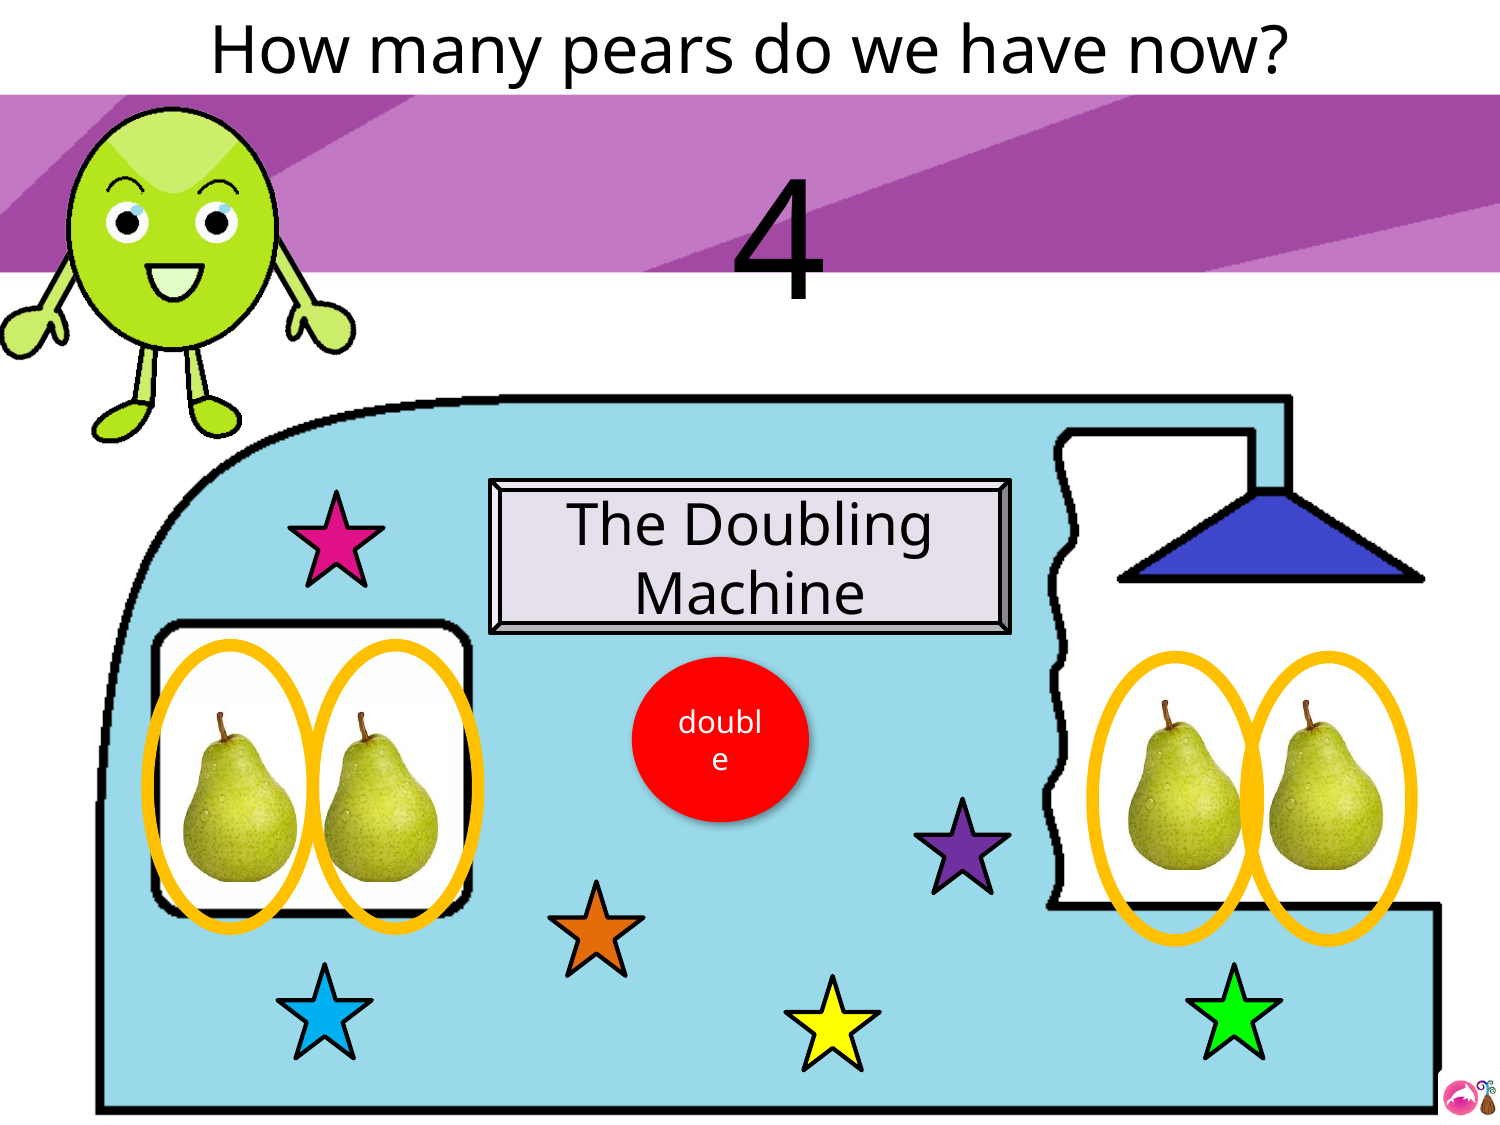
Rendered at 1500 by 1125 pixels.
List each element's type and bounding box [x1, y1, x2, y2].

text_box [170, 703, 449, 882]
text_box [1115, 692, 1394, 870]
picture [0, 0, 1500, 1125]
